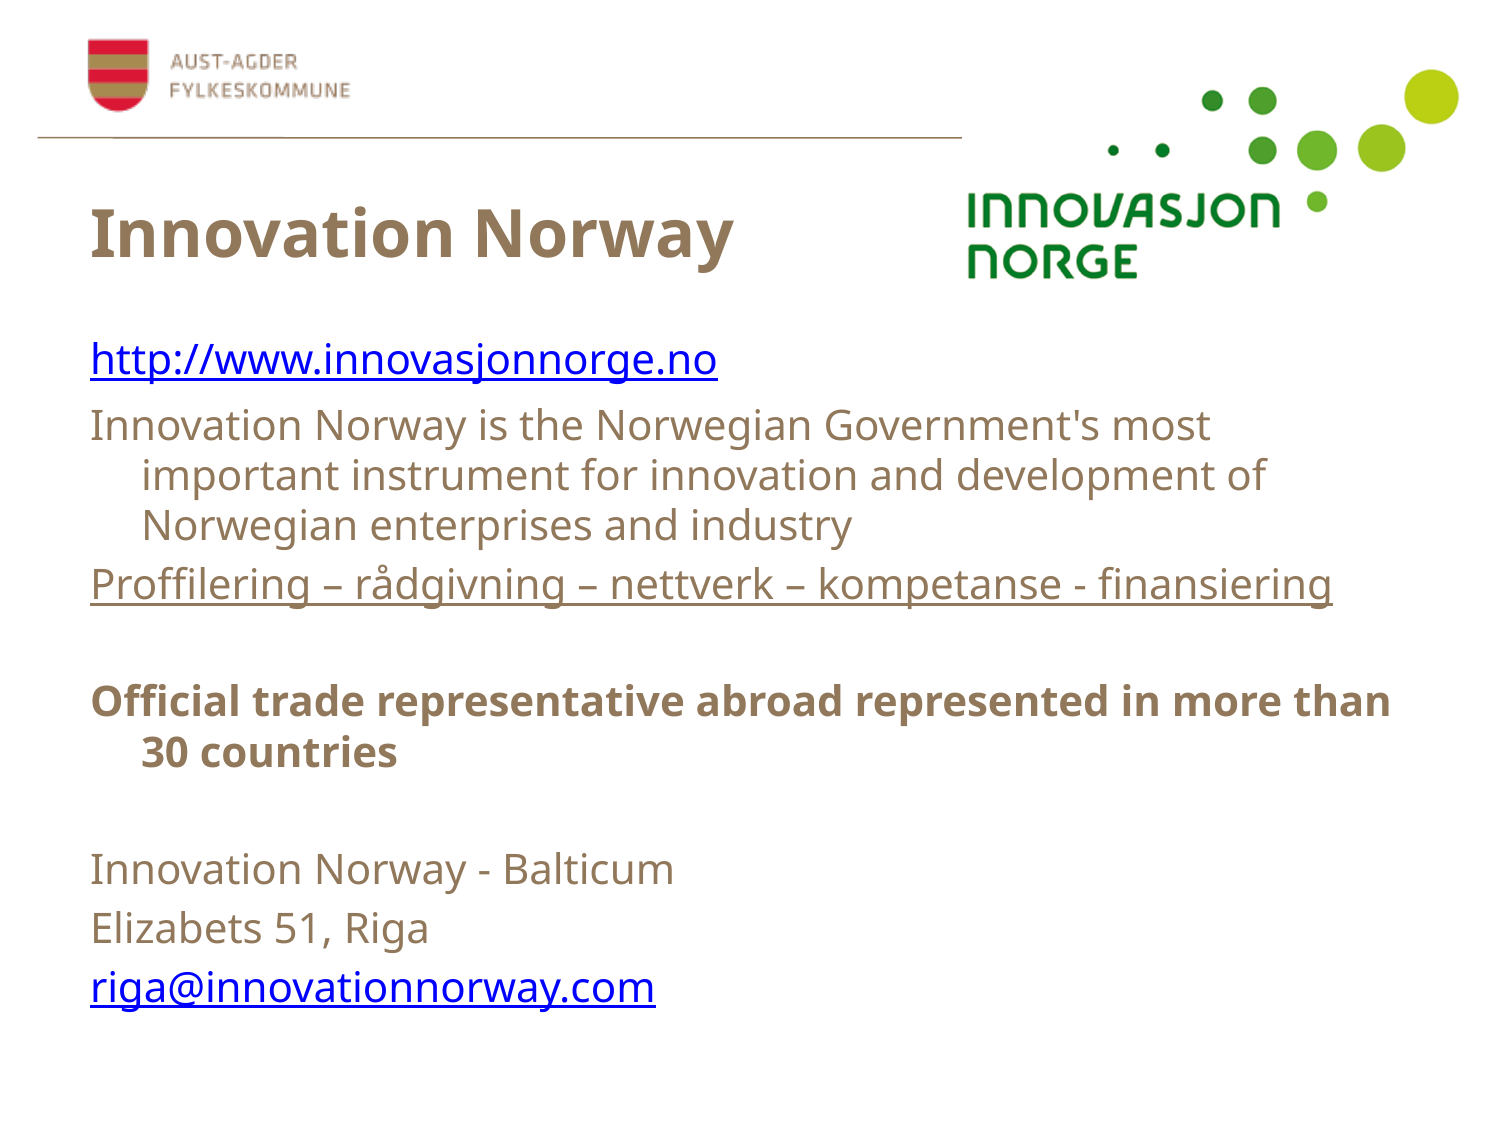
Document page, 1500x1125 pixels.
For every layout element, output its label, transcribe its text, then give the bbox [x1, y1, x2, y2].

picture [75, 24, 362, 121]
picture [962, 66, 1465, 282]
title Innovation Norway [75, 137, 1425, 324]
list http://www.innovasjonnorge.no Innovation Norway is the Norwegian Government's most important instrument for innovation and development of Norwegian enterprises and industry Proffilering – rådgivning – nettverk – kompetanse - finansiering Official trade representative abroad represented in more than 30 countries Innovation Norway - Balticum Elizabets 51, Riga riga@innovationnorway.com [75, 324, 1425, 1025]
